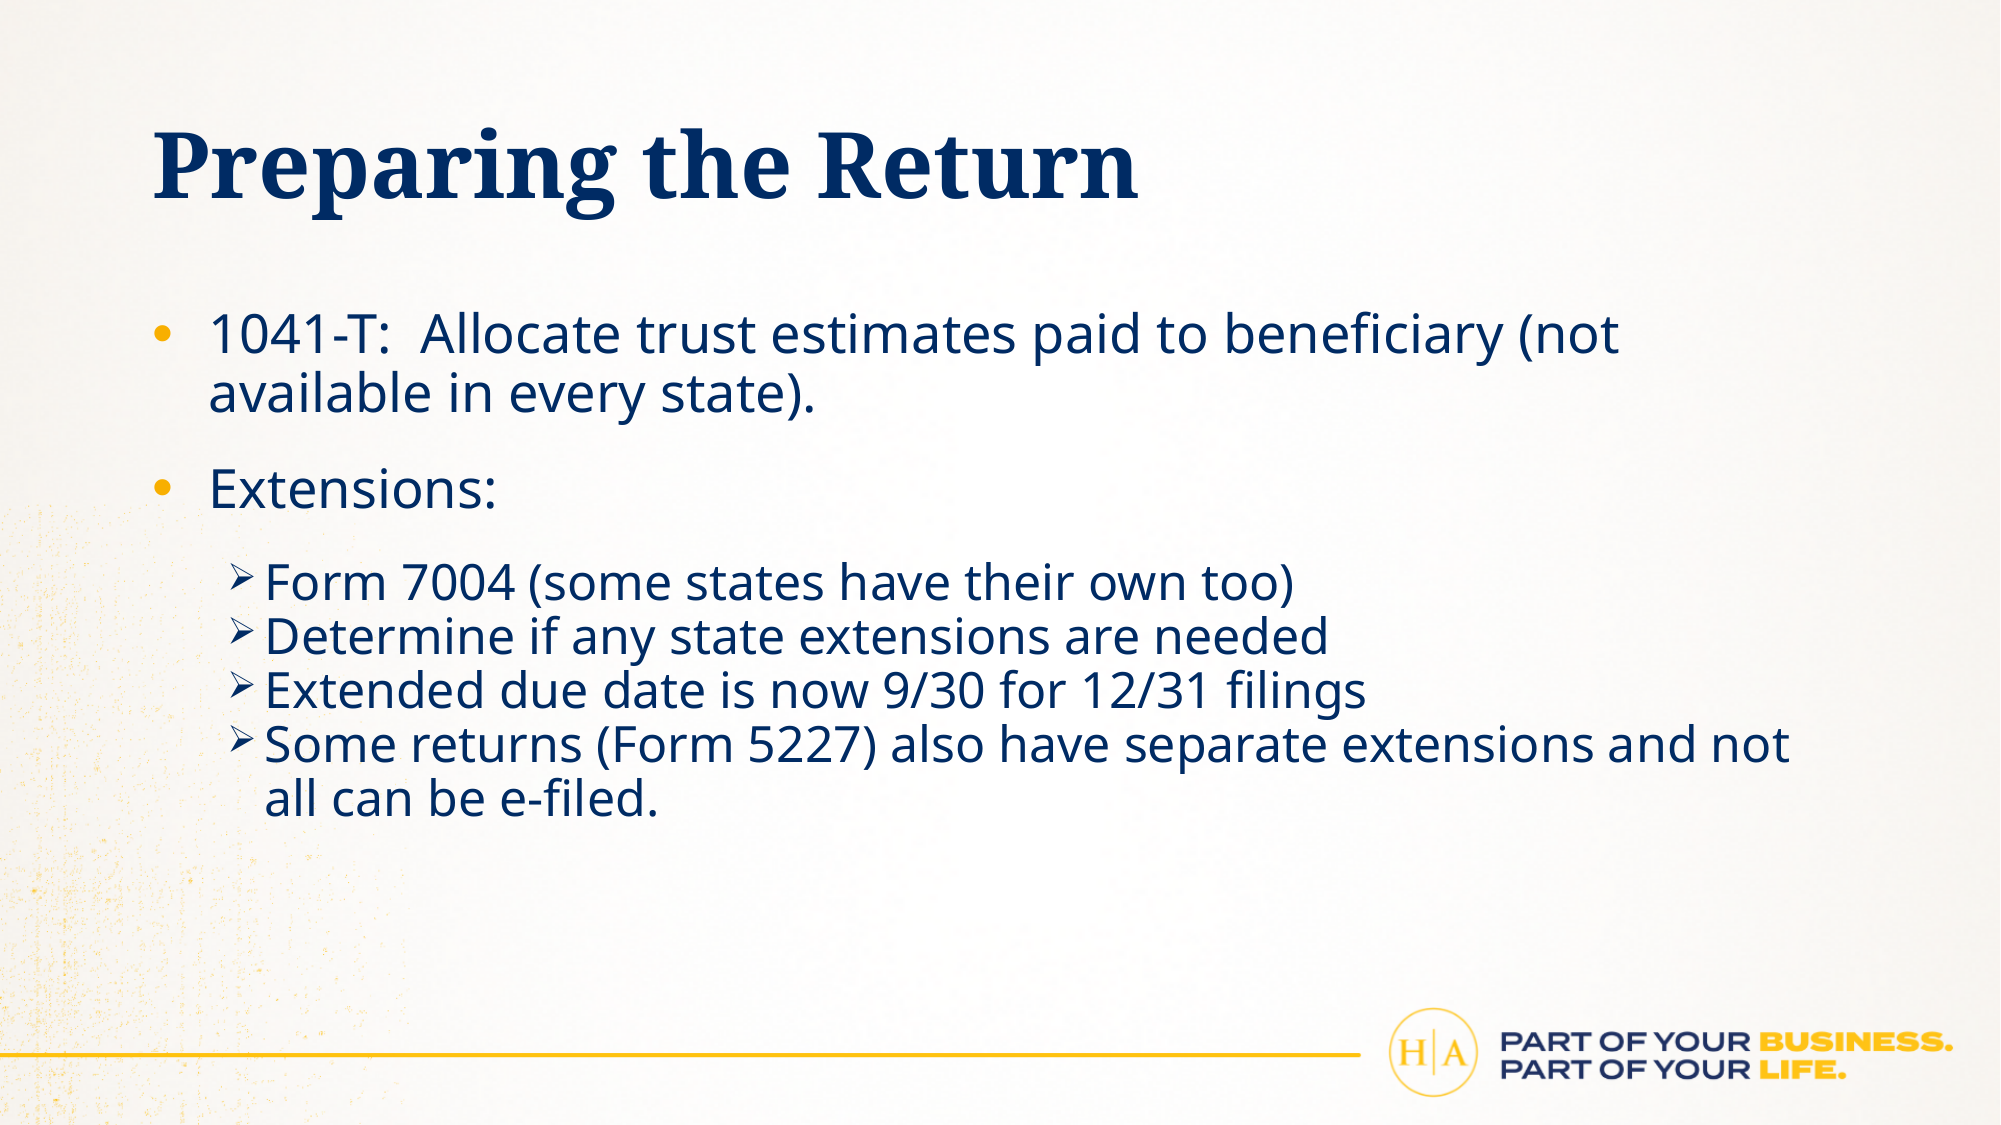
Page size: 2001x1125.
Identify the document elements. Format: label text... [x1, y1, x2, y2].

picture [0, 0, 2001, 1125]
title Preparing the Return [137, 59, 1863, 278]
list 1041-T: Allocate trust estimates paid to beneficiary (not available in every state). Extensions: Form 7004 (some states have their own too) Determine if any state extensions are needed Extended due date is now 9/30 for 12/31 filings Some returns (Form 5227) also have separate extensions and not all can be e-filed. [137, 299, 1863, 1014]
